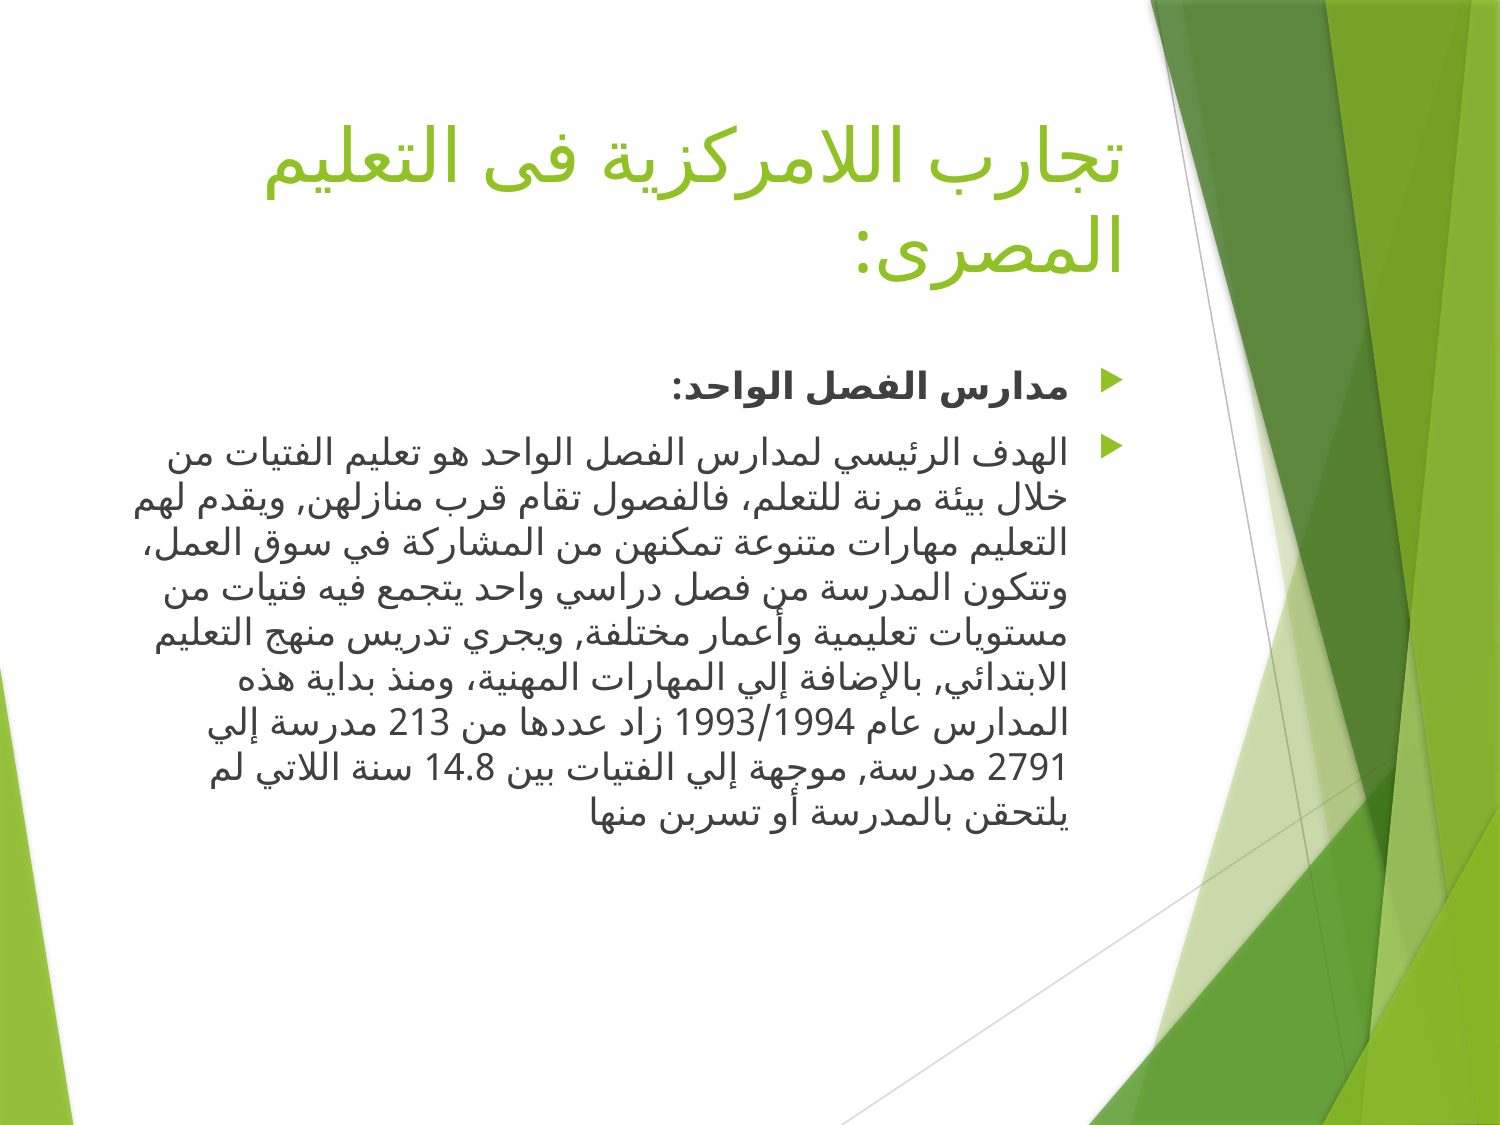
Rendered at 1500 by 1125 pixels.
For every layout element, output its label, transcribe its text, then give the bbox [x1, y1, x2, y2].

list مدارس الفصل الواحد: الهدف الرئيسي لمدارس الفصل الواحد هو تعليم الفتيات من خلال بيئة مرنة للتعلم، فالفصول تقام قرب منازلهن, ويقدم لهم التعليم مهارات متنوعة تمكنهن من المشاركة في سوق العمل، وتتكون المدرسة من فصل دراسي واحد يتجمع فيه فتيات من مستويات تعليمية وأعمار مختلفة, ويجري تدريس منهج التعليم الابتدائي, بالإضافة إلي المهارات المهنية، ومنذ بداية هذه المدارس عام 1993/1994 زاد عددها من 213 مدرسة إلي 2791 مدرسة, موجهة إلي الفتيات بين 14.8 سنة اللاتي لم يلتحقن بالمدرسة أو تسربن منها [99, 354, 1142, 992]
title تجارب اللامركزية فى التعليم المصرى: [99, 99, 1142, 317]
